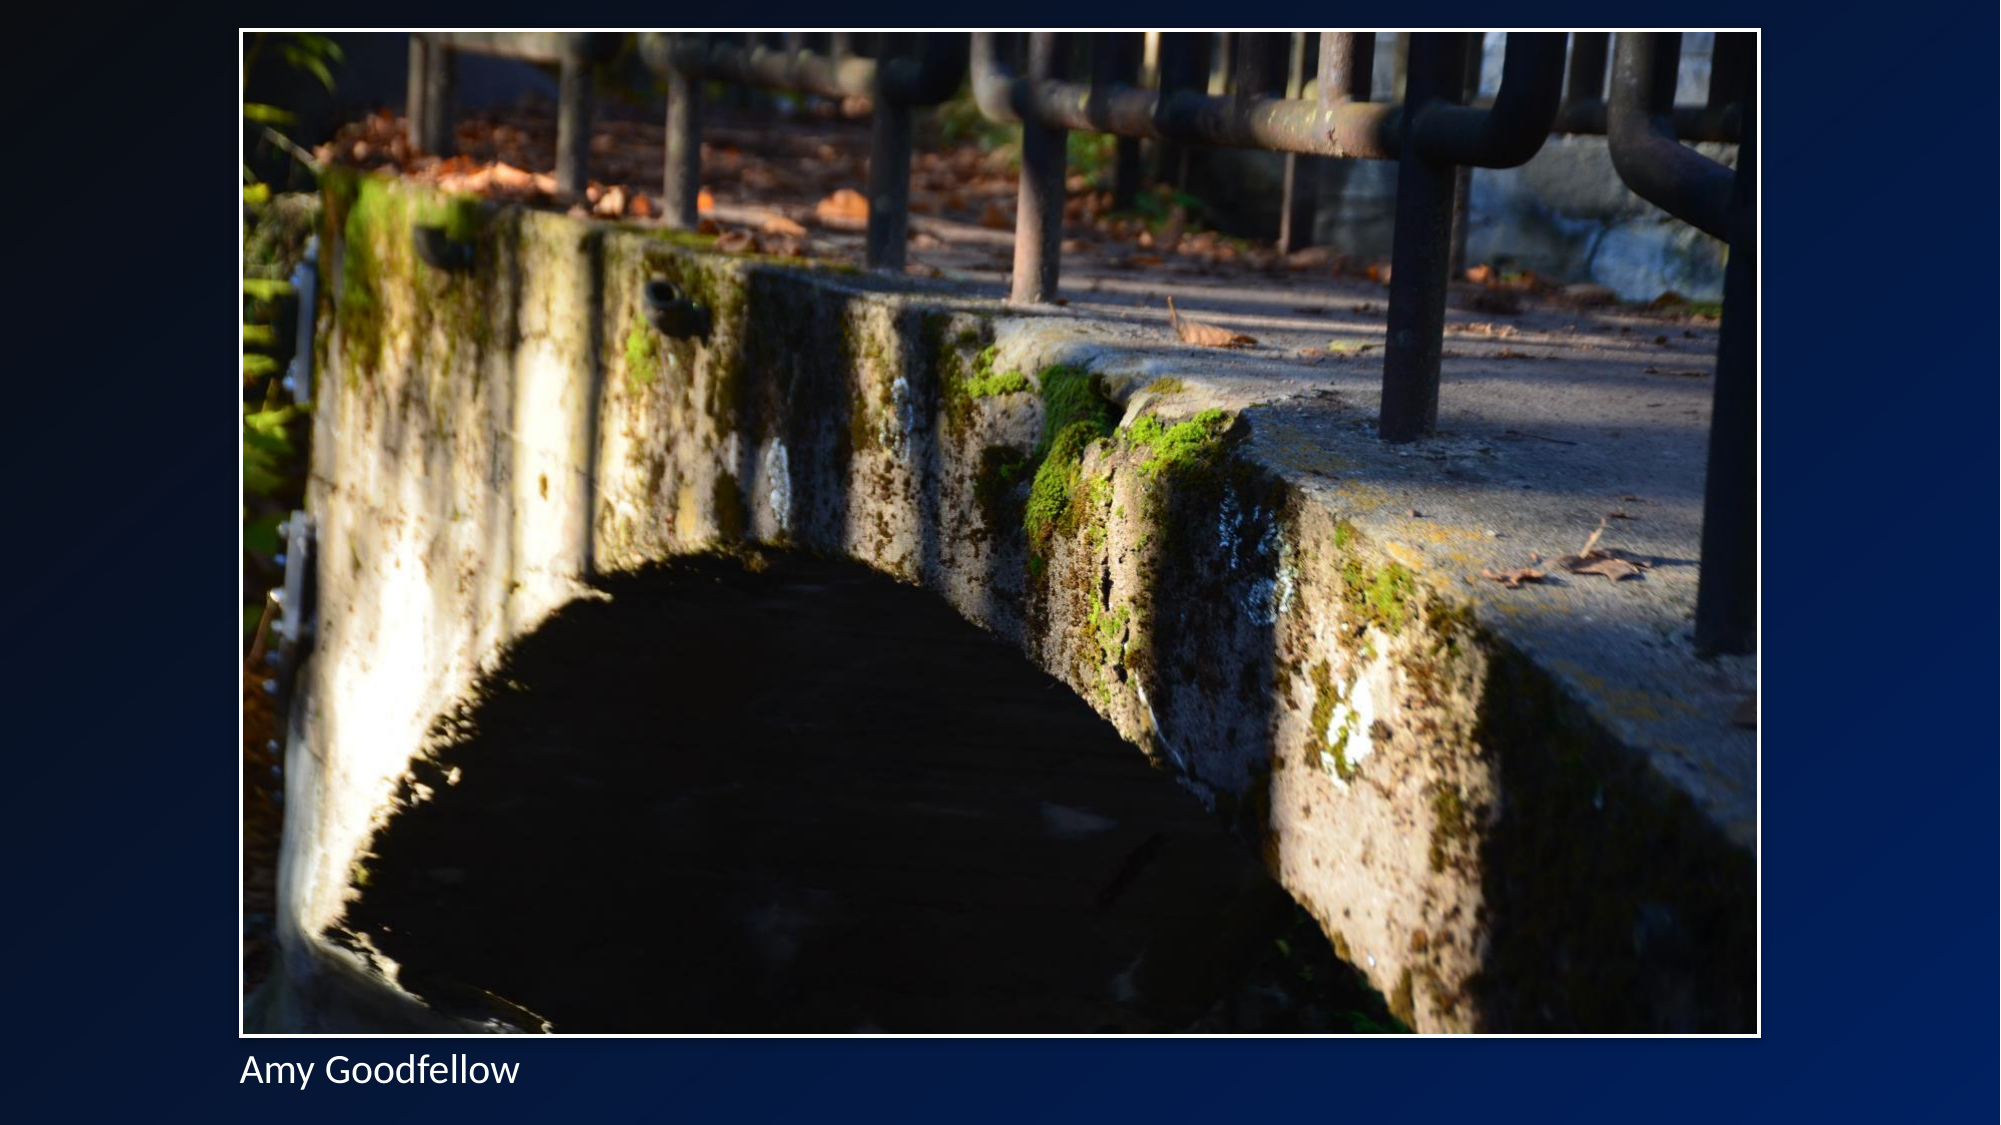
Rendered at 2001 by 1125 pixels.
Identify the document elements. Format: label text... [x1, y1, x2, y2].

picture [243, 31, 1757, 1035]
text_box Amy Goodfellow [224, 1034, 563, 1099]
